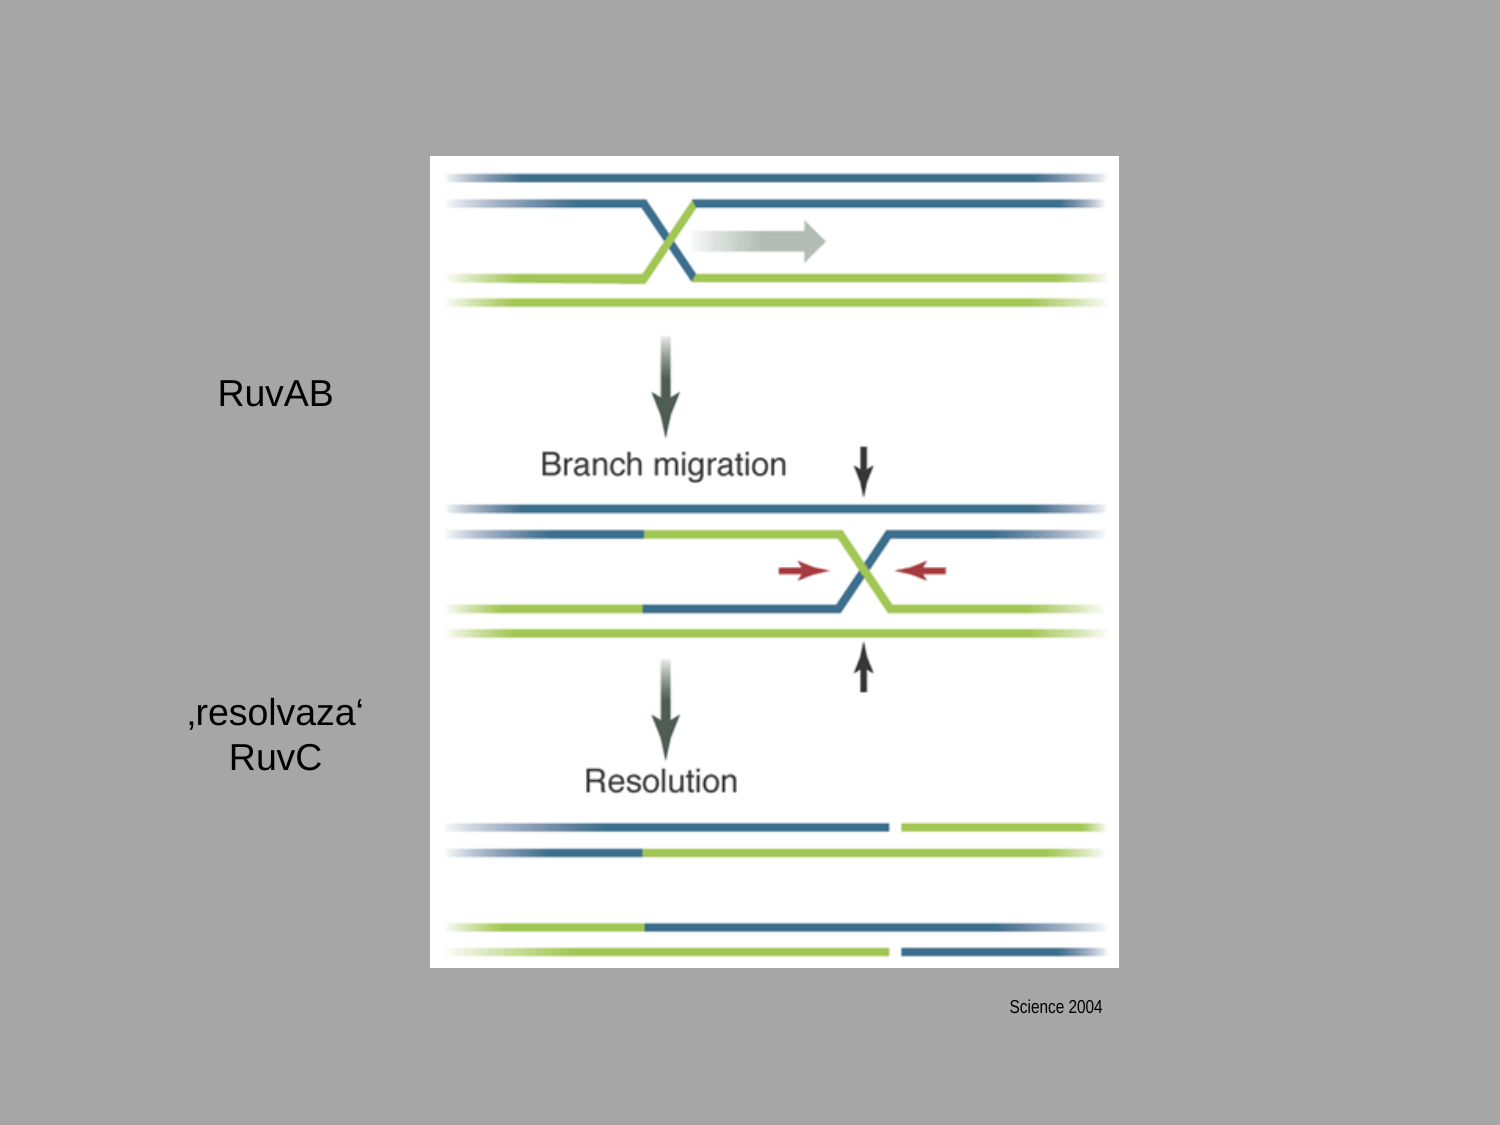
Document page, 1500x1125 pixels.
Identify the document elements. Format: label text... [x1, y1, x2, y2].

picture [430, 156, 1119, 969]
text_box RuvAB [202, 361, 349, 421]
text_box Science 2004 [994, 987, 1118, 1025]
text_box ‚resolvaza‘ RuvC [172, 680, 379, 786]
